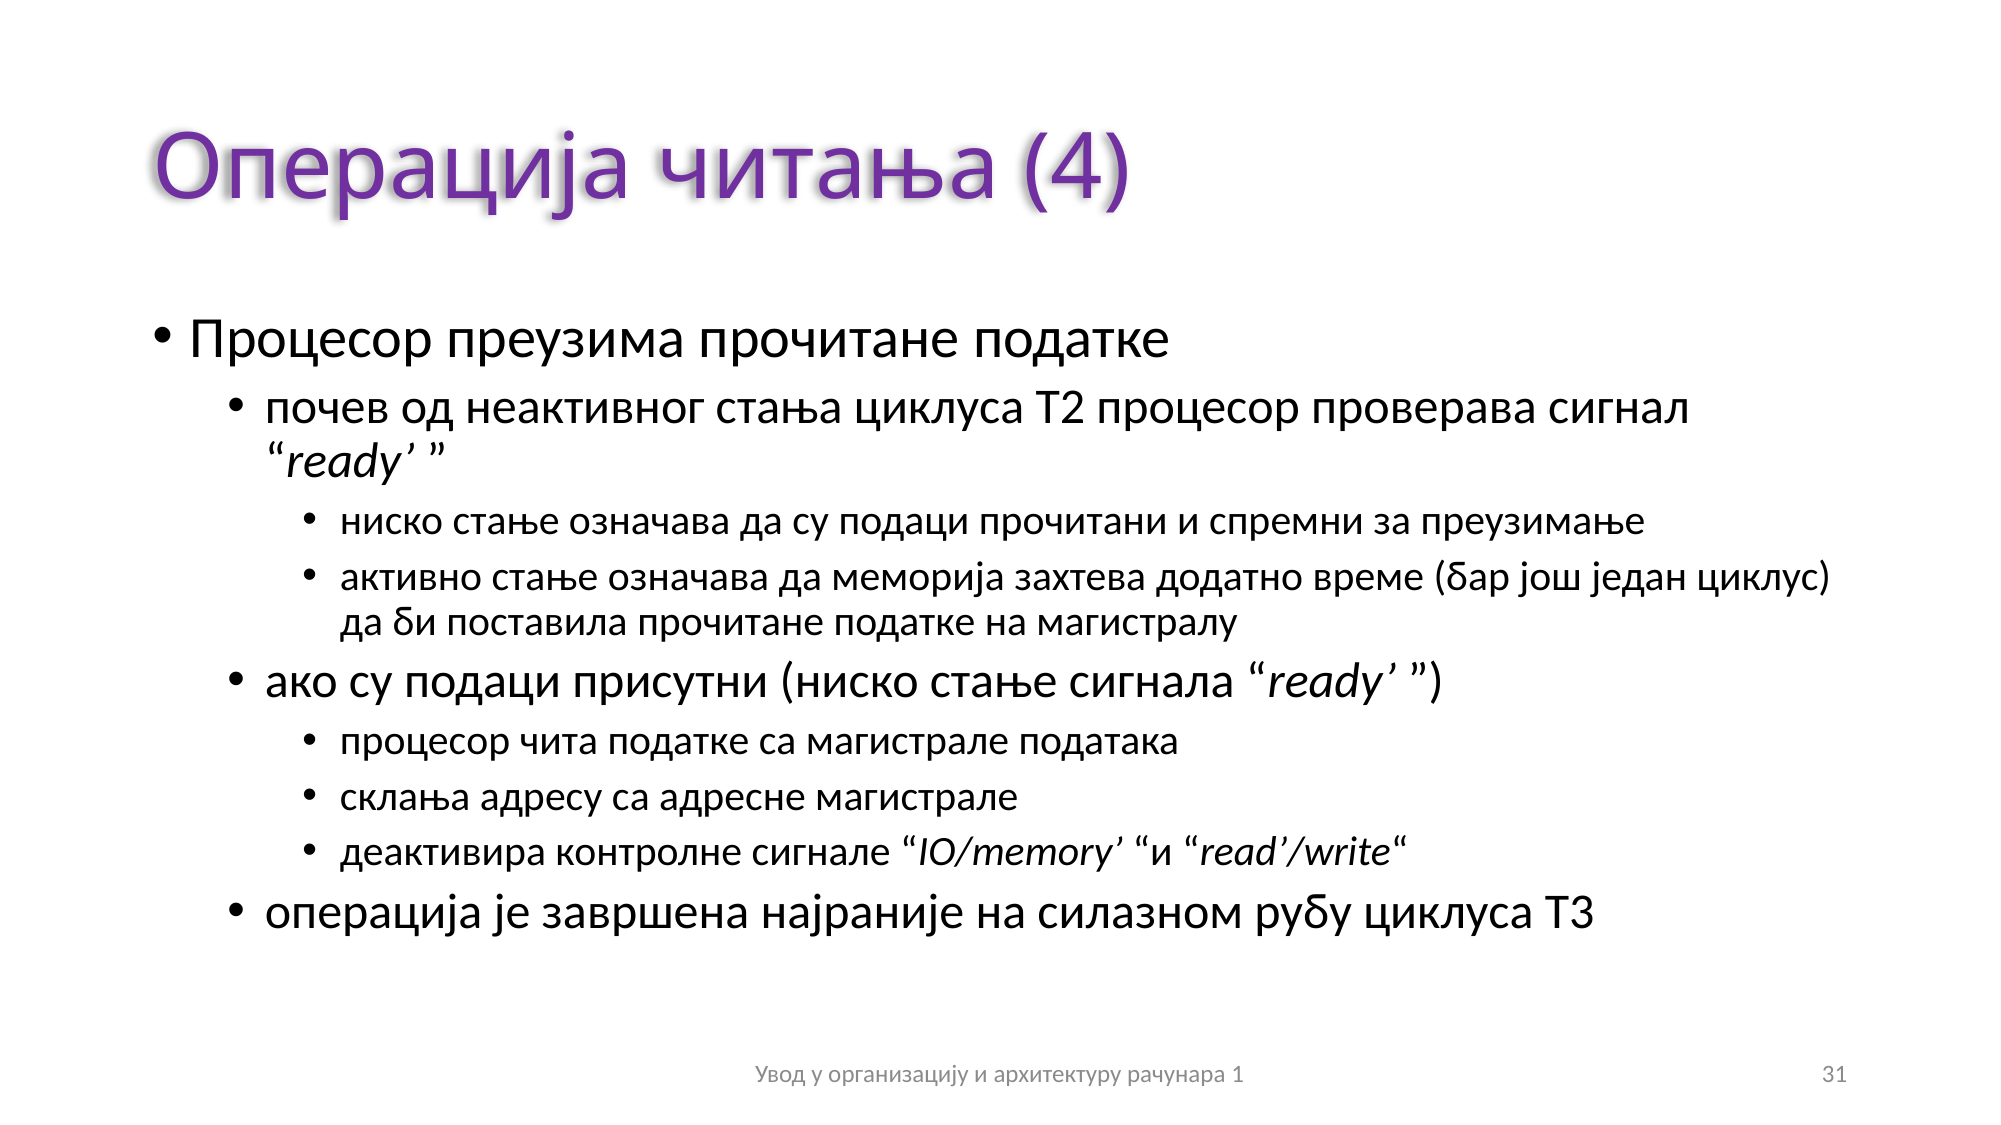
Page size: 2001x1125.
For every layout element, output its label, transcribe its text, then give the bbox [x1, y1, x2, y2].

slide_number 31 [1412, 1042, 1863, 1103]
list Процесор преузима прочитане податке почев од неактивног стања циклуса Т2 процесор проверава сигнал “ready’ ” ниско стање означава да су подаци прочитани и спремни за преузимање активно стање означава да меморија захтева додатно време (бар још један циклус) да би поставила прочитане податке на магистралу ако су подаци присутни (ниско стање сигнала “ready’ ”) процесор чита податке са магистрале података склања адресу са адресне магистрале деактивира контролне сигнале “IO/memory’ “и “read’/write“ операција је завршена најраније на силазном рубу циклуса Т3 [137, 299, 1863, 1014]
title Операција читања (4) [137, 59, 1863, 278]
footer Увод у организацију и архитектуру рачунара 1 [662, 1042, 1338, 1103]
